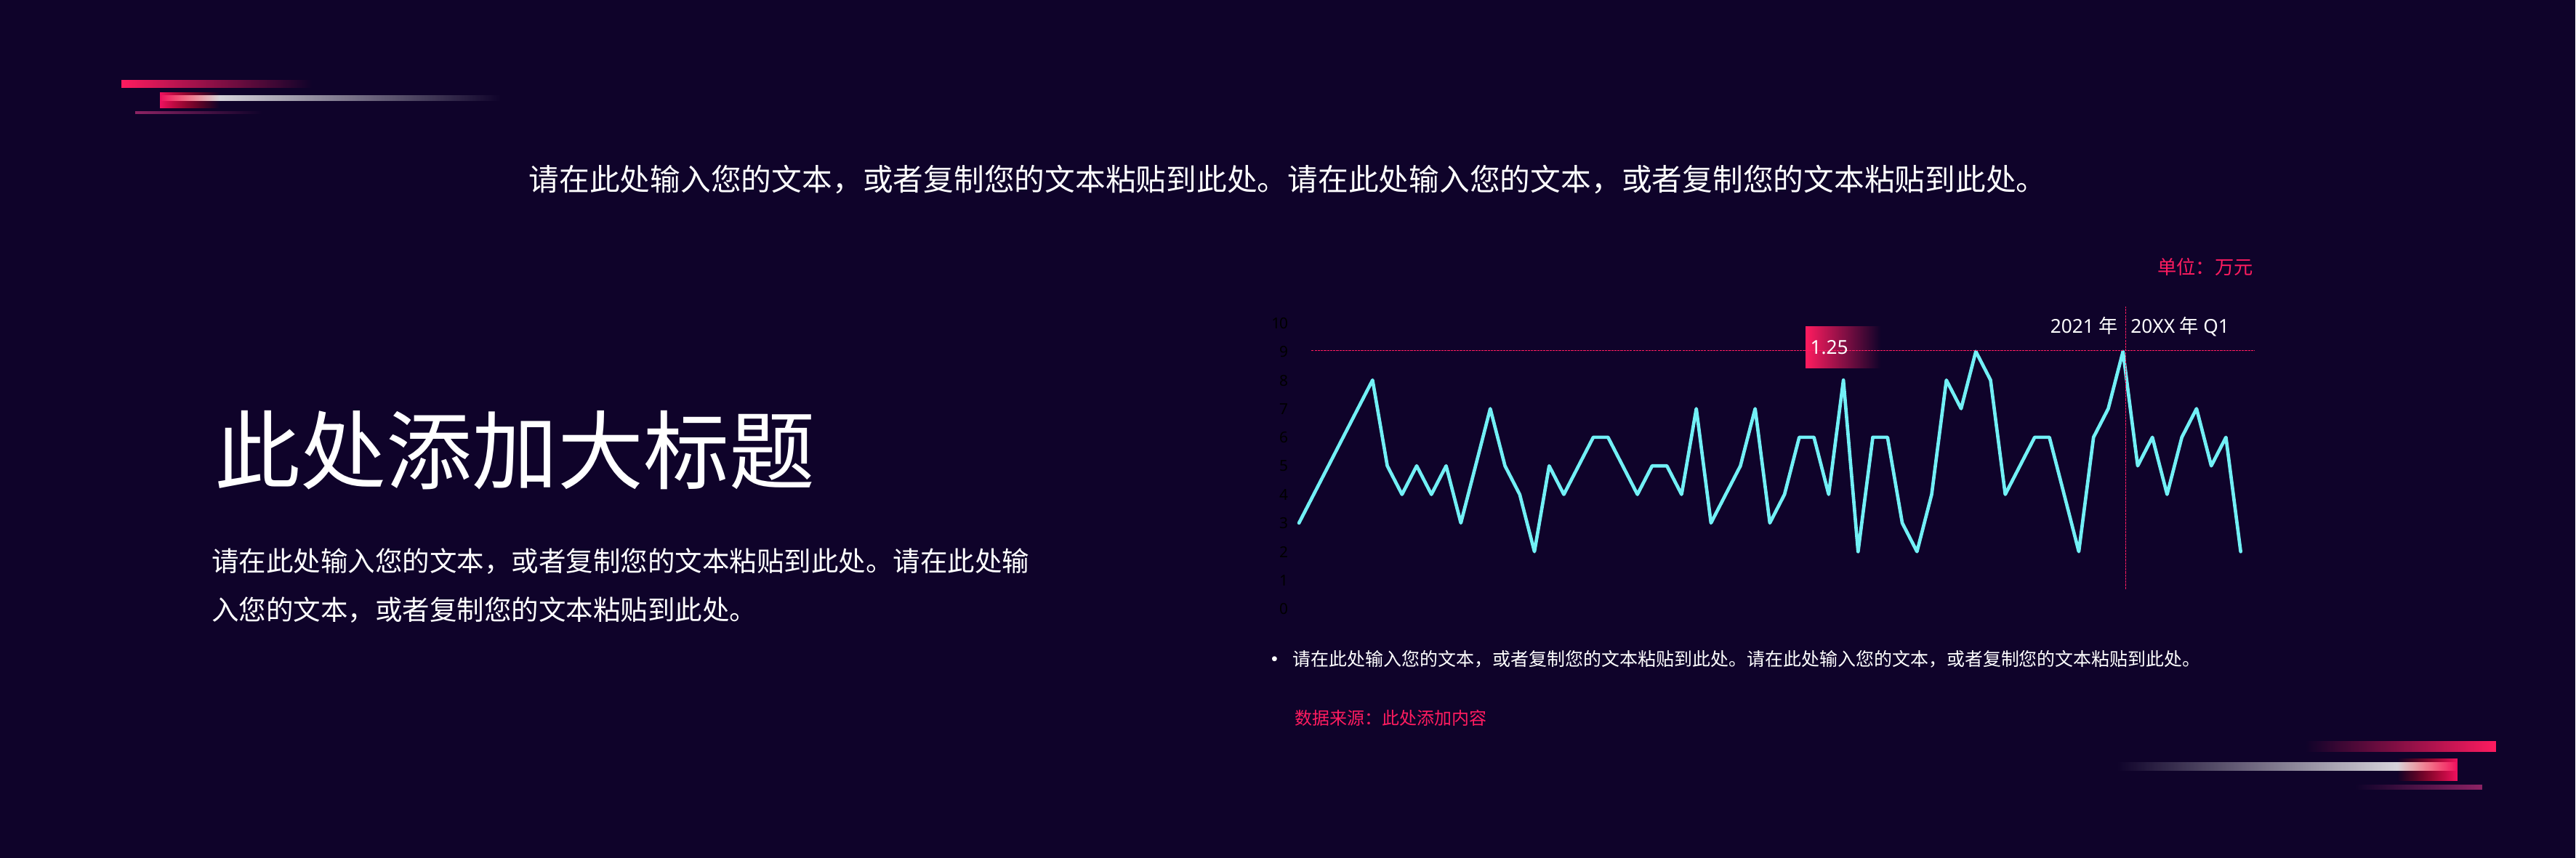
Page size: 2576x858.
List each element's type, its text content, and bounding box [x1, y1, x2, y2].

text_box 请在此处输入您的文本，或者复制您的文本粘贴到此处。请在此处输入您的文本，或者复制您的文本粘贴到此处。 [518, 137, 2058, 203]
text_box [121, 80, 502, 114]
text_box 请在此处输入您的文本，或者复制您的文本粘贴到此处。请在此处输入您的文本，或者复制您的文本粘贴到此处。 [201, 522, 1066, 631]
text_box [1251, 249, 2473, 734]
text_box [2116, 741, 2496, 789]
text_box 此处添加大标题 [204, 391, 885, 506]
